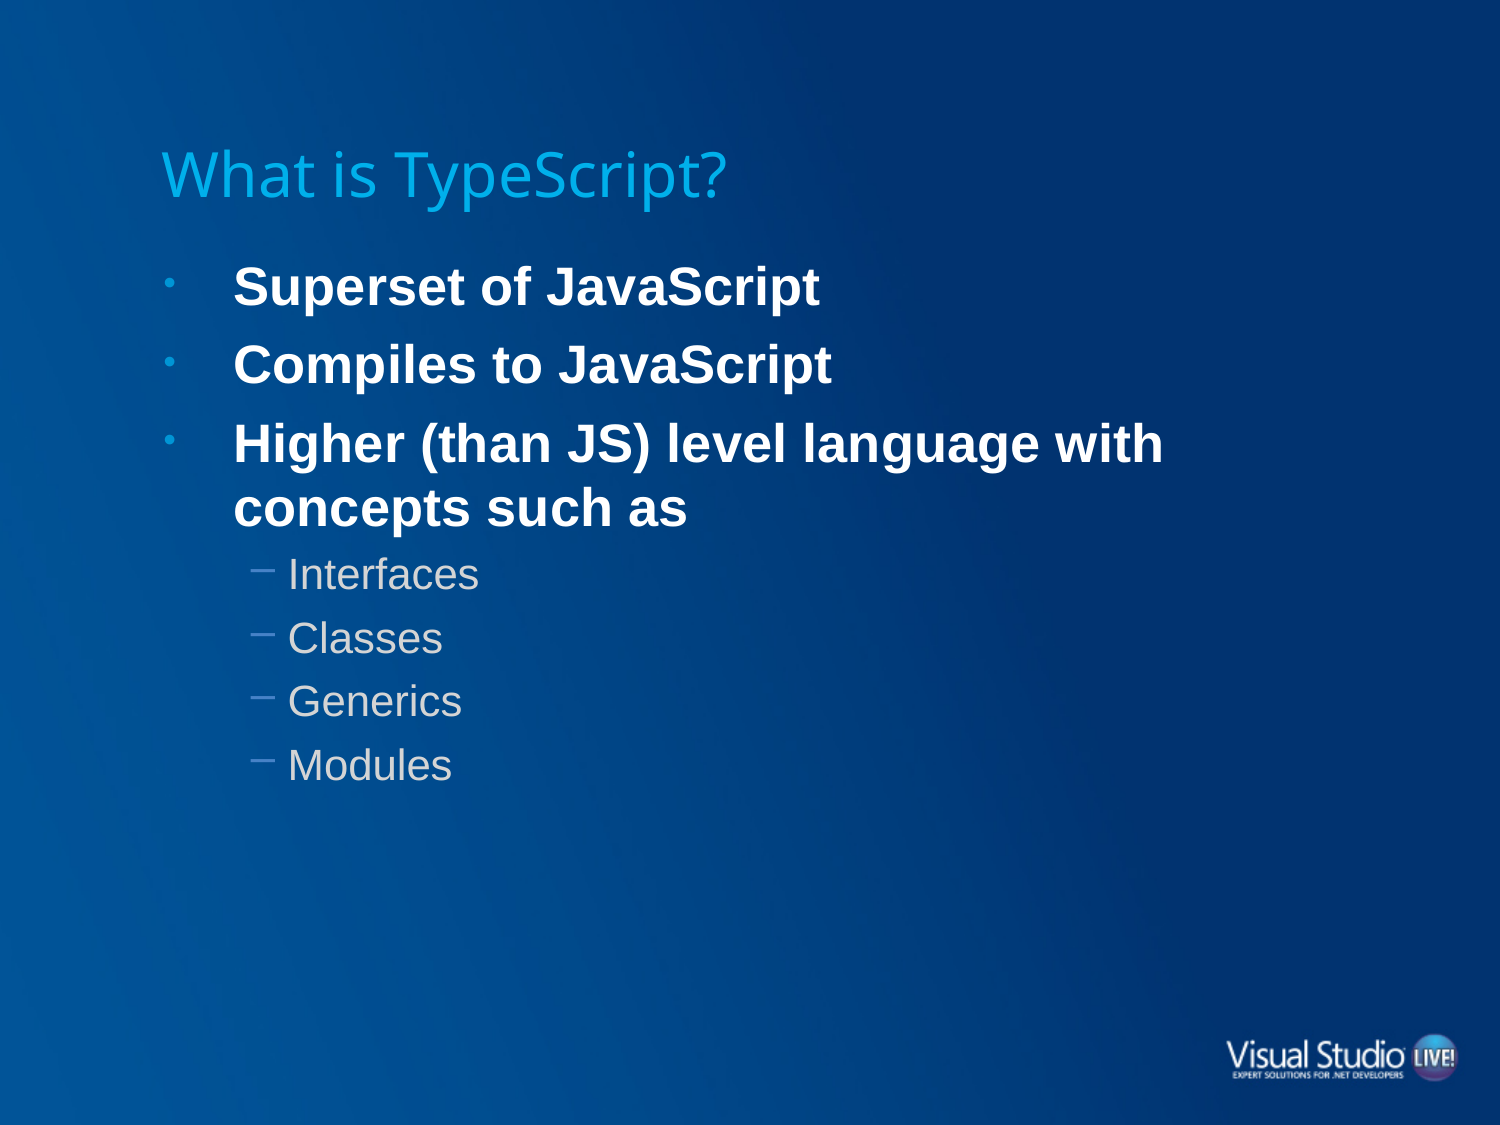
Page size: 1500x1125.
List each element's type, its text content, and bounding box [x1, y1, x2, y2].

list Superset of JavaScript Compiles to JavaScript Higher (than JS) level language with concepts such as Interfaces Classes Generics Modules [147, 243, 1357, 1026]
title What is TypeScript? [146, 21, 1356, 217]
picture [0, 0, 1500, 1125]
